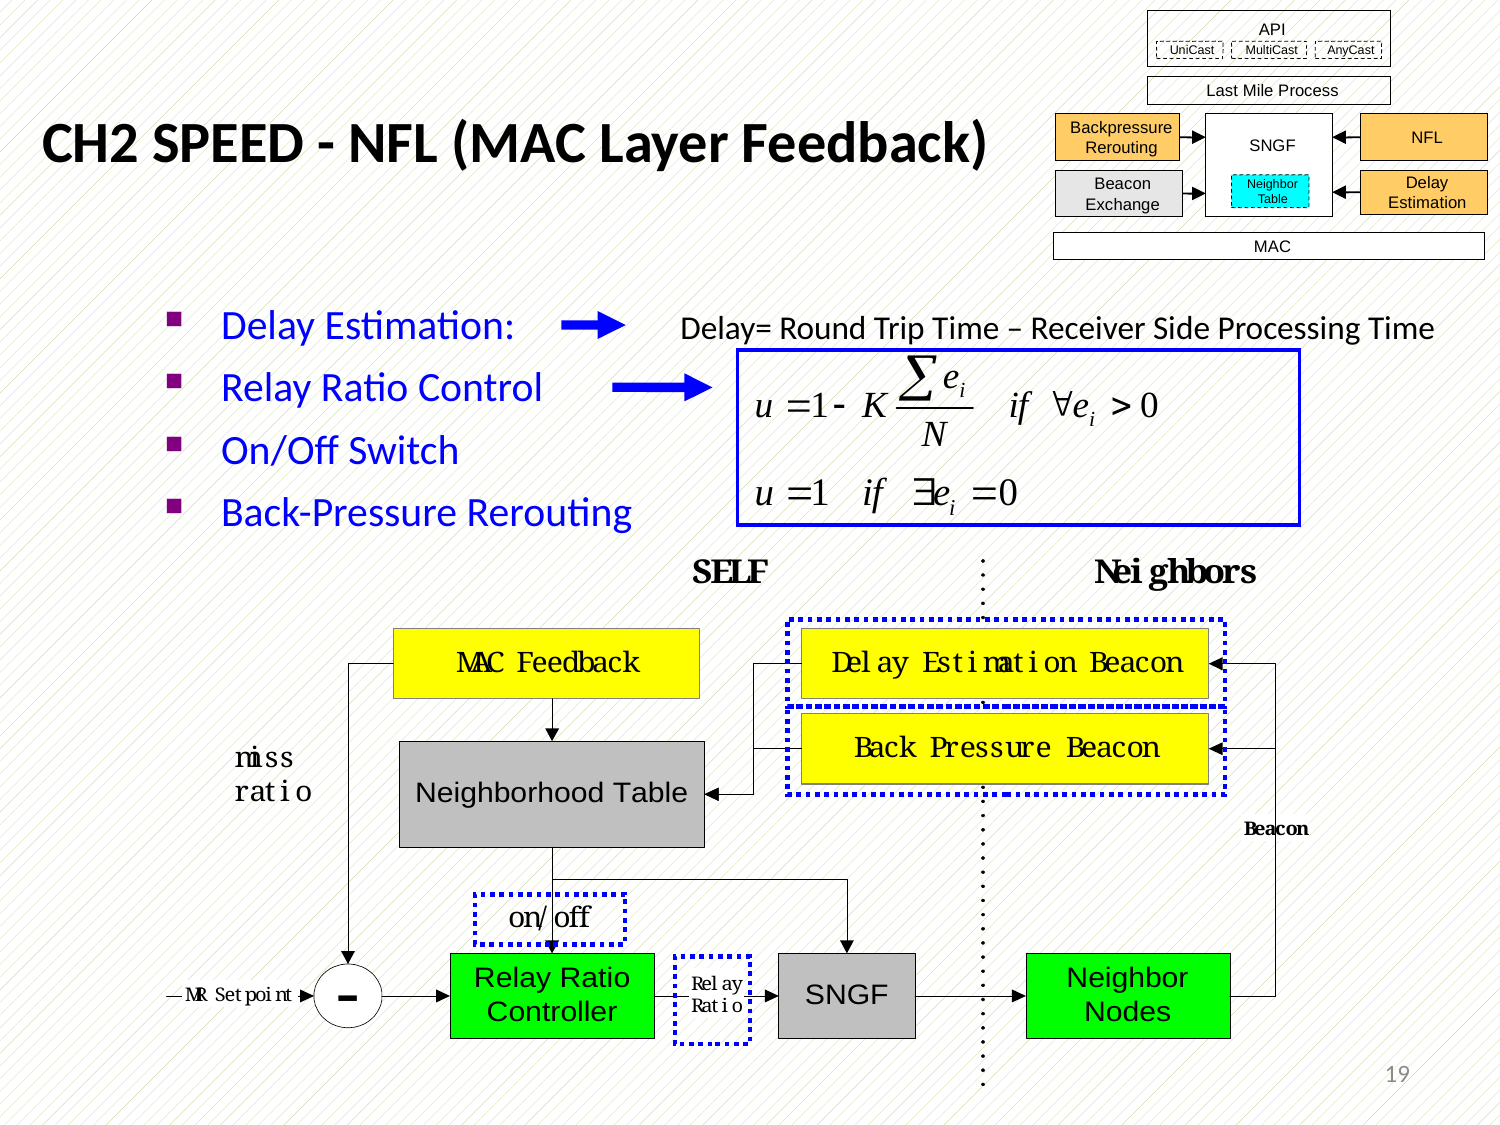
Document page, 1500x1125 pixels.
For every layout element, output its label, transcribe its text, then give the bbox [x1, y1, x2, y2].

text_box On/Off Switch [149, 425, 613, 475]
title CH2 SPEED - NFL (MAC Layer Feedback) [5, 45, 1026, 233]
text_box Back-Pressure Rerouting [149, 487, 688, 538]
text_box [149, 361, 713, 413]
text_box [1049, 6, 1491, 263]
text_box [737, 349, 1301, 526]
slide_number 19 [1328, 1042, 1425, 1103]
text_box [149, 299, 1500, 351]
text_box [162, 543, 1326, 1101]
